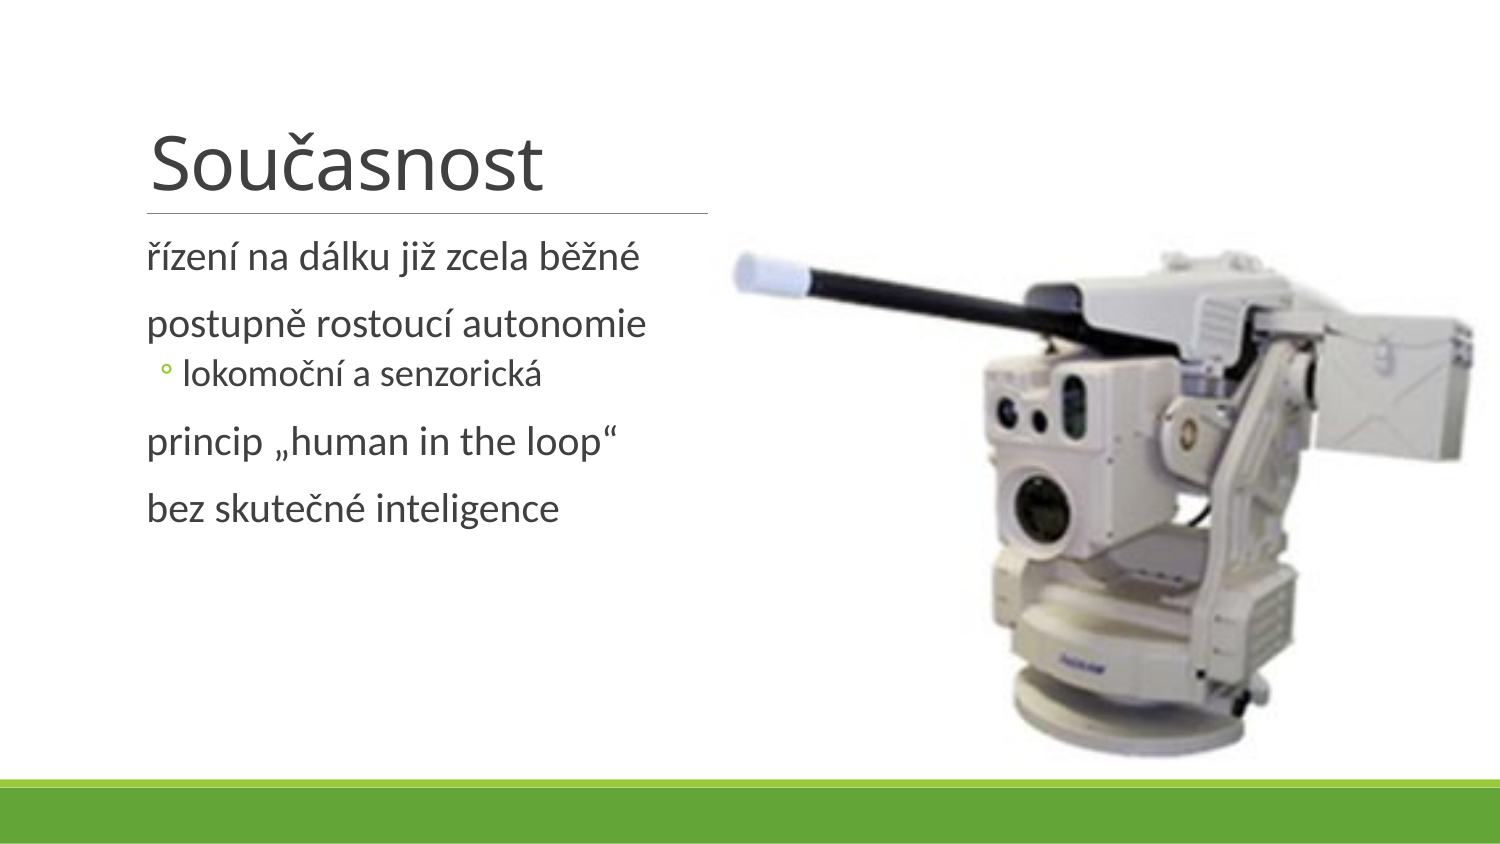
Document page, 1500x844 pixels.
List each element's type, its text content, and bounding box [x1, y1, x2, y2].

list řízení na dálku již zcela běžné postupně rostoucí autonomie lokomoční a senzorická princip „human in the loop“ bez skutečné inteligence [135, 227, 705, 723]
title Současnost [135, 35, 1373, 214]
picture [708, 213, 1500, 776]
